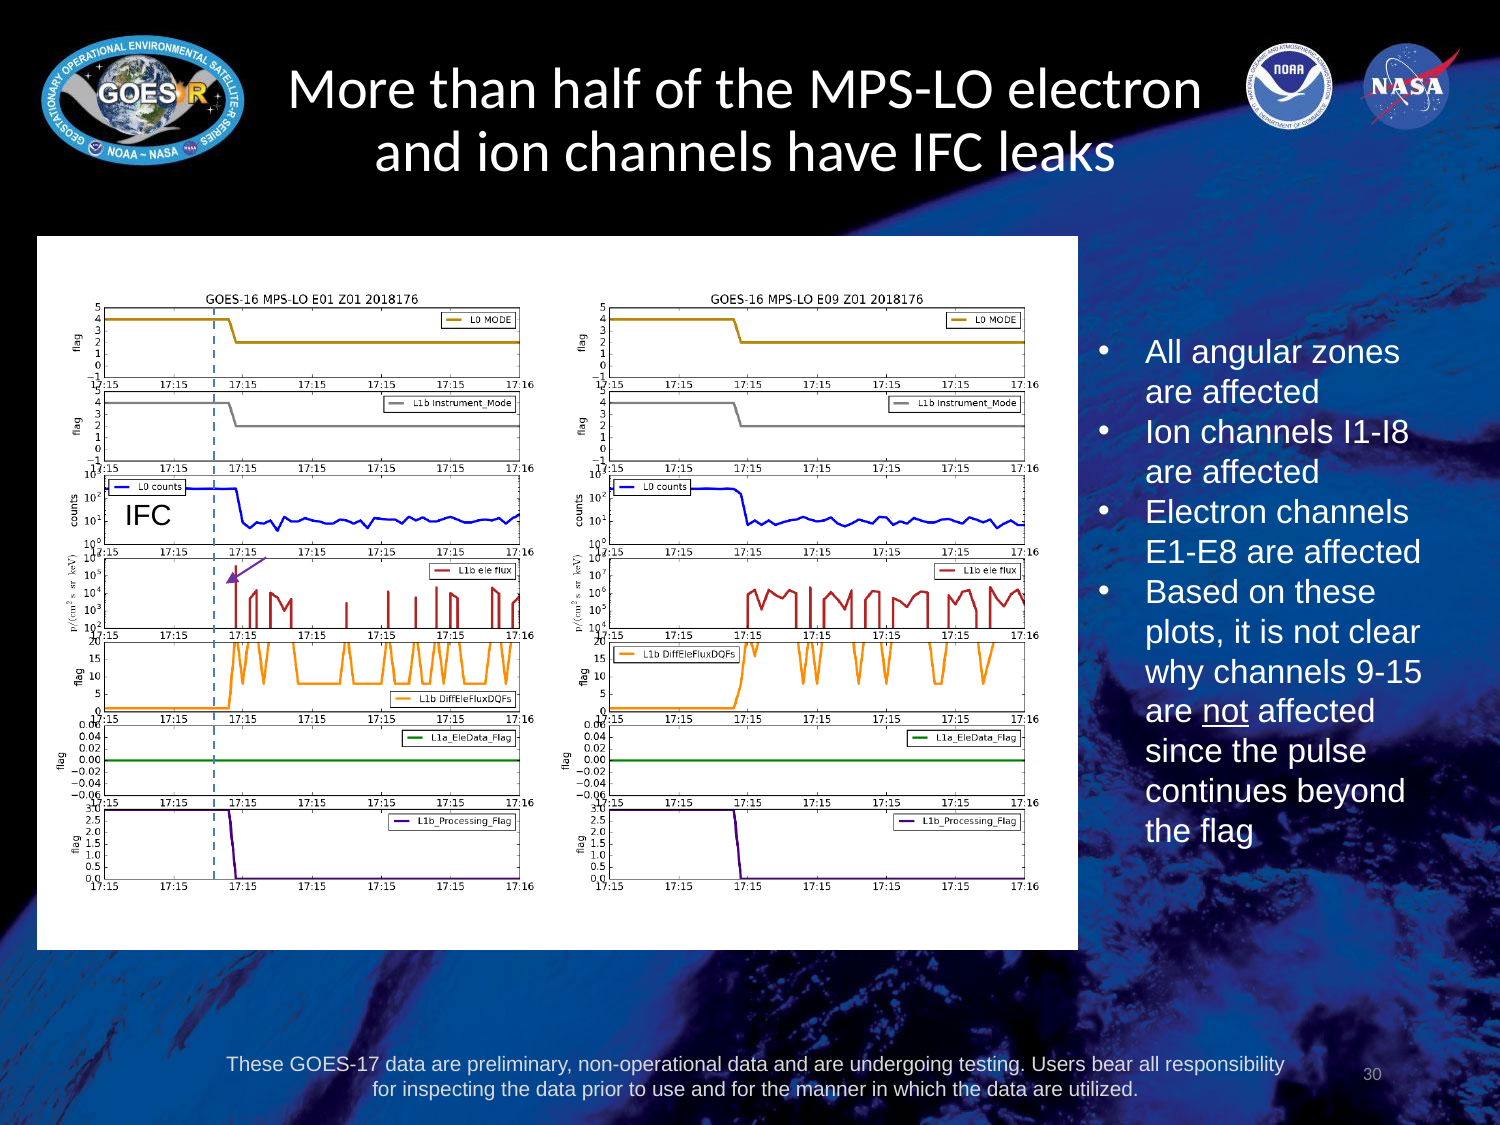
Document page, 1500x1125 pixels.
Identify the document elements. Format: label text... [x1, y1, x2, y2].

picture [0, 0, 1500, 1125]
title More than half of the MPS-LO electron and ion channels have IFC leaks [262, 12, 1229, 230]
text_box All angular zones are affected Ion channels I1-I8 are affected Electron channels E1-E8 are affected Based on these plots, it is not clear why channels 9-15 are not affected since the pulse continues beyond the flag [1083, 323, 1460, 857]
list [37, 235, 541, 951]
text_box These GOES-17 data are preliminary, non-operational data and are undergoing testing. Users bear all responsibility for inspecting the data prior to use and for the manner in which the data are utilized. [211, 1043, 1300, 1104]
slide_number 30 [1059, 1042, 1397, 1103]
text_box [225, 557, 267, 584]
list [542, 235, 1079, 951]
